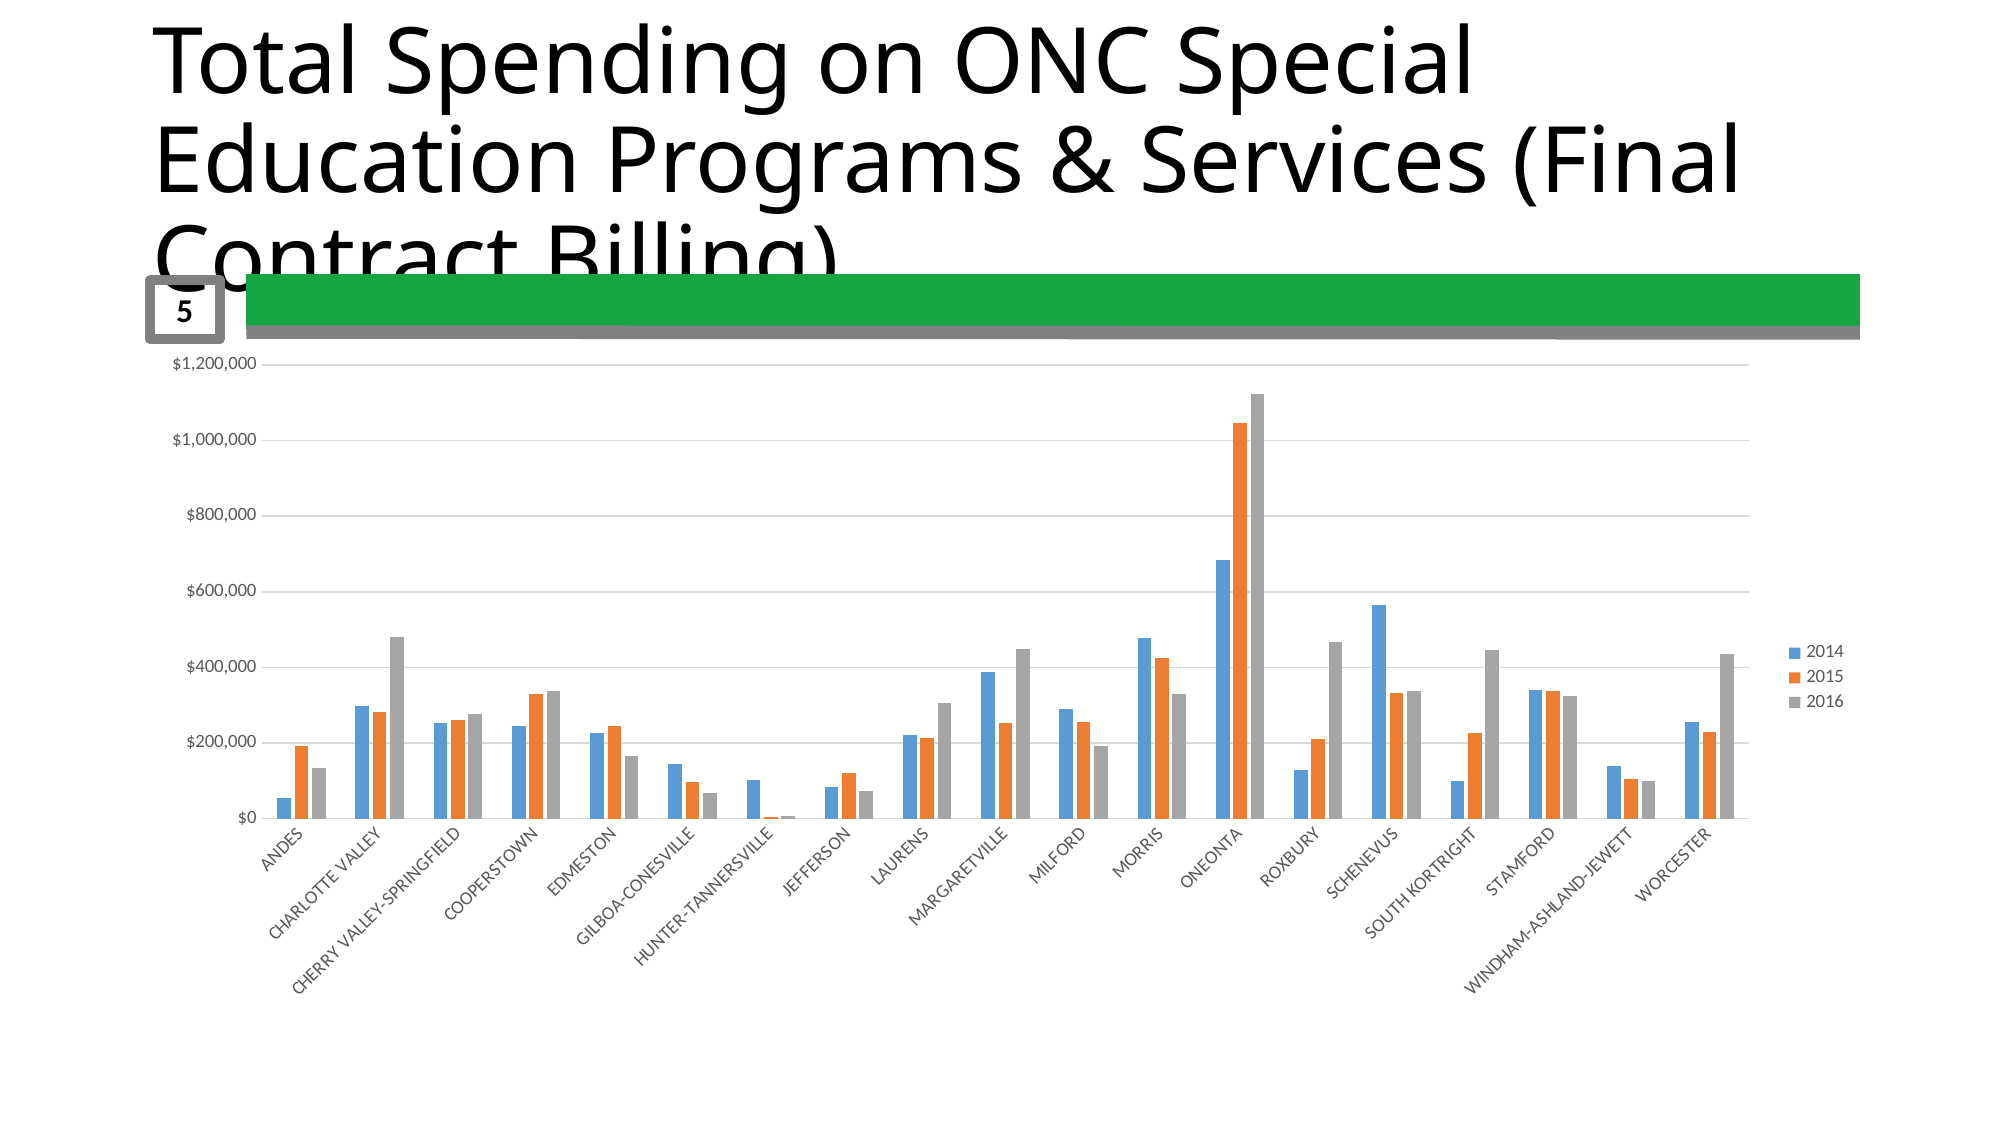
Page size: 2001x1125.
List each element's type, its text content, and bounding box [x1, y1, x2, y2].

chart [137, 342, 1863, 1014]
slide_number 5 [149, 280, 220, 340]
title Total Spending on ONC Special Education Programs & Services (Final Contract Billing) [137, 54, 1863, 272]
